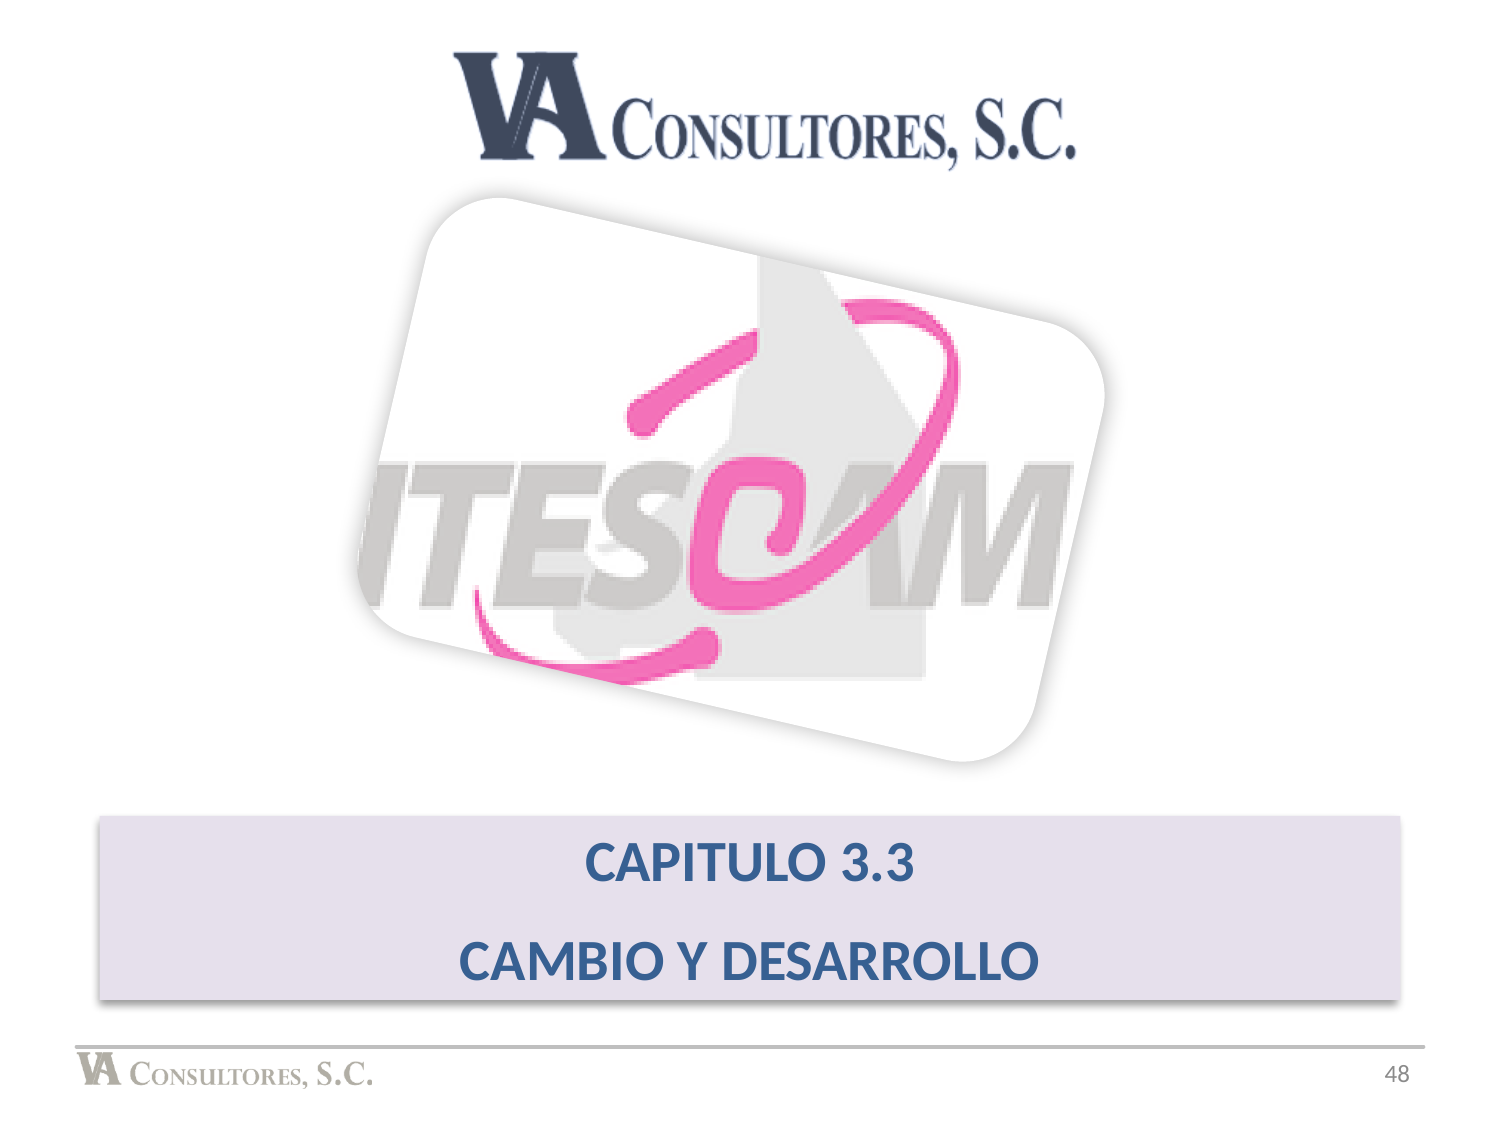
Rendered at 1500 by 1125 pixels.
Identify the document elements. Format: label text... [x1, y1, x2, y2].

slide_number 48 [1074, 1042, 1425, 1103]
text_box Capitulo 3.3 Cambio y DESARROLLO [99, 815, 1401, 1000]
picture [357, 197, 1105, 762]
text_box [451, 49, 1079, 173]
